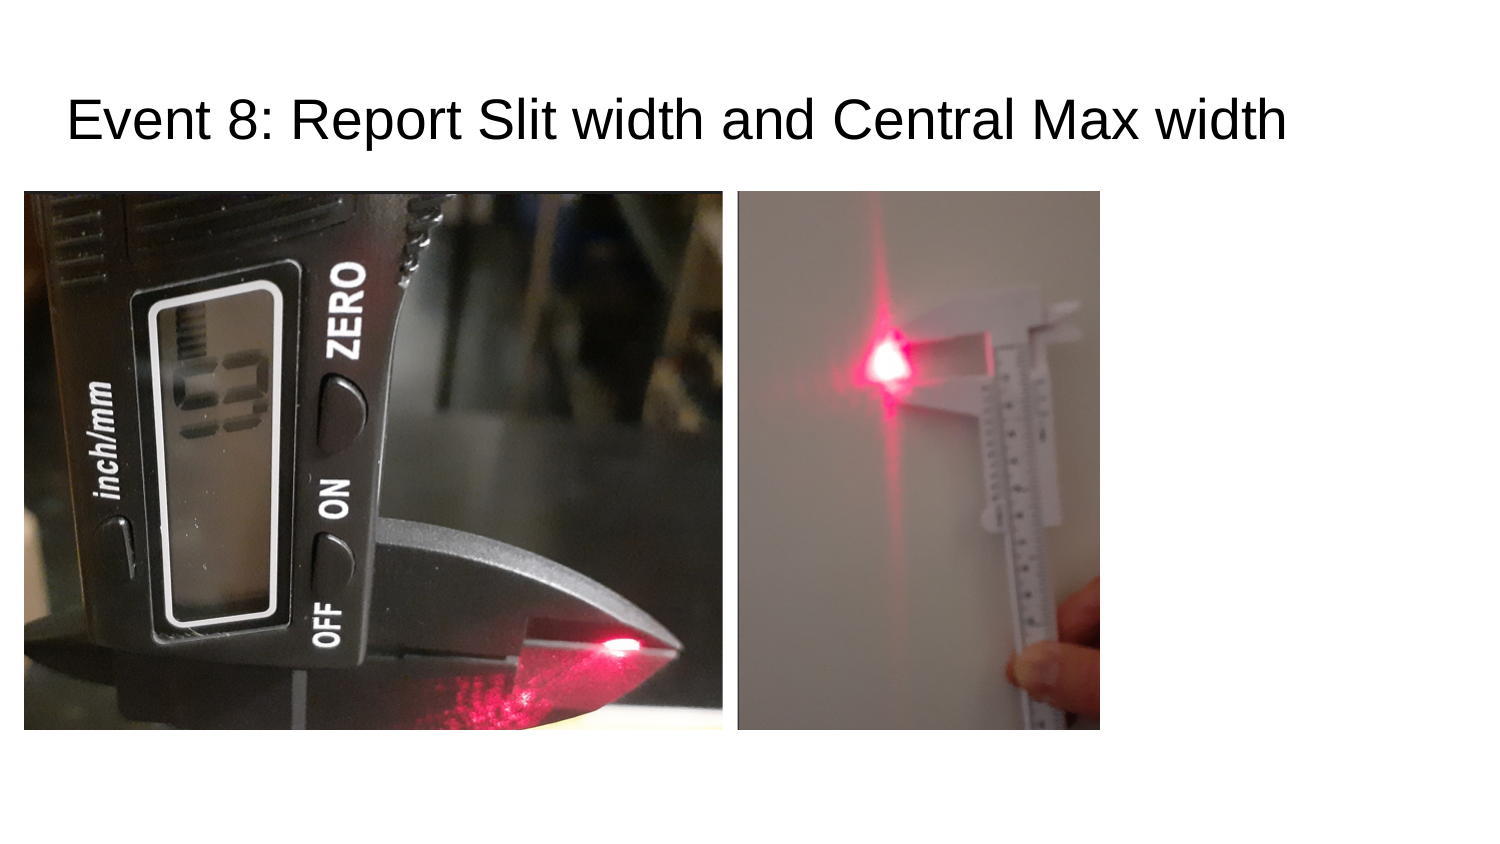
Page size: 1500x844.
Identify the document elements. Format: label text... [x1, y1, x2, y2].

title Event 8: Report Slit width and Central Max width [51, 72, 1449, 167]
picture [24, 191, 1100, 730]
